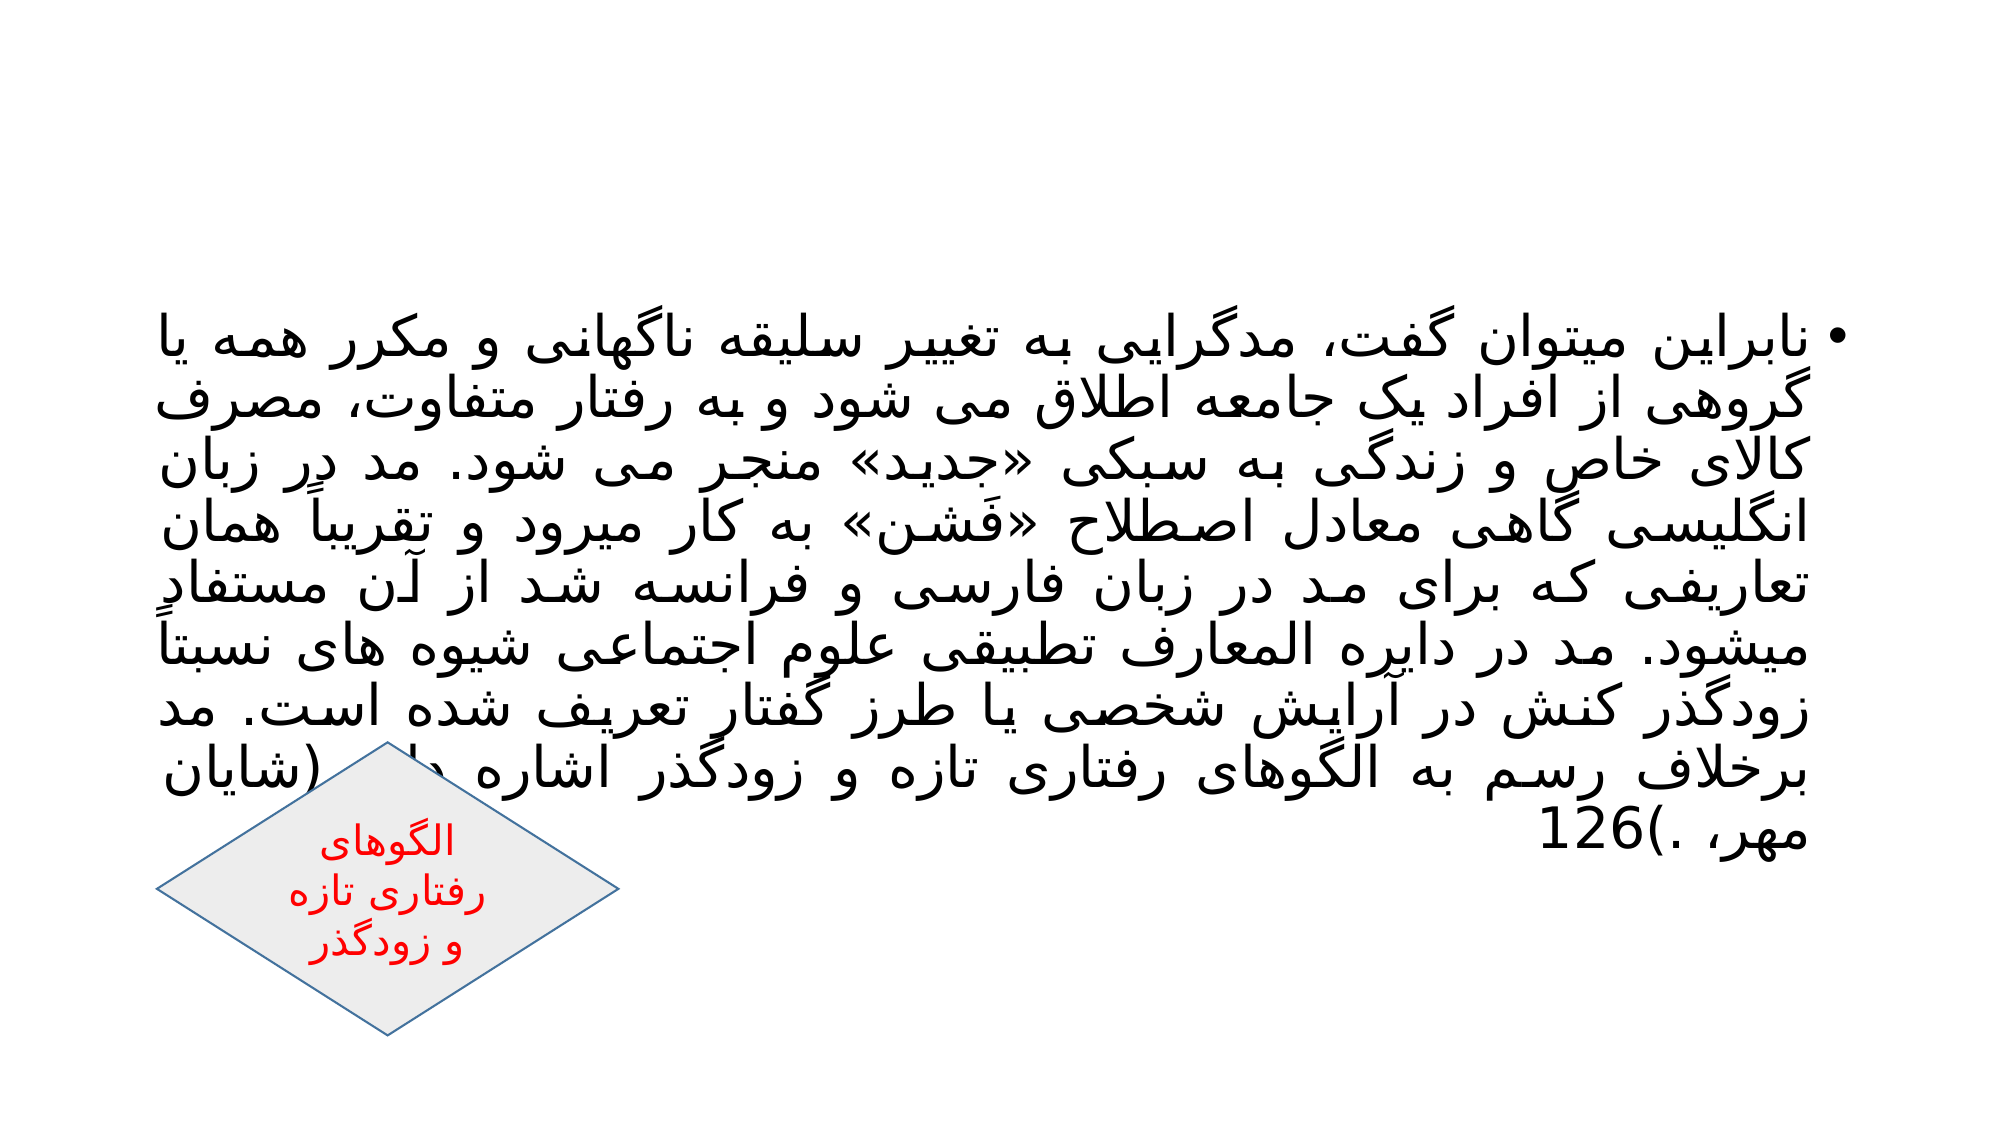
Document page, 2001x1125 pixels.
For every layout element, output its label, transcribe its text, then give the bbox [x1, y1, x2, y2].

text_box الگوهای رفتاری تازه و زودگذر [154, 741, 621, 1037]
list نابراین میتوان گفت، مدگرایی به تغییر سلیقه ناگهانی و مکرر همه یا گروهی از افراد یک جامعه اطلاق می شود و به رفتار متفاوت، مصرف کالای خاص و زندگی به سبکی «جدید» منجر می شود. مد در زبان انگلیسی گاهی معادل اصطلاح «فَشن» به کار میرود و تقریباً همان تعاریفی که برای مد در زبان فارسی و فرانسه شد از آن مستفاد میشود. مد در دایره المعارف تطبیقی علوم اجتماعی شیوه های نسبتاً زودگذر کنش در آرایش شخصی یا طرز گفتار تعریف شده است. مد برخلاف رسم به الگوهای رفتاری تازه و زودگذر اشاره دارد (شایان مهر، .)126 [137, 299, 1863, 1014]
